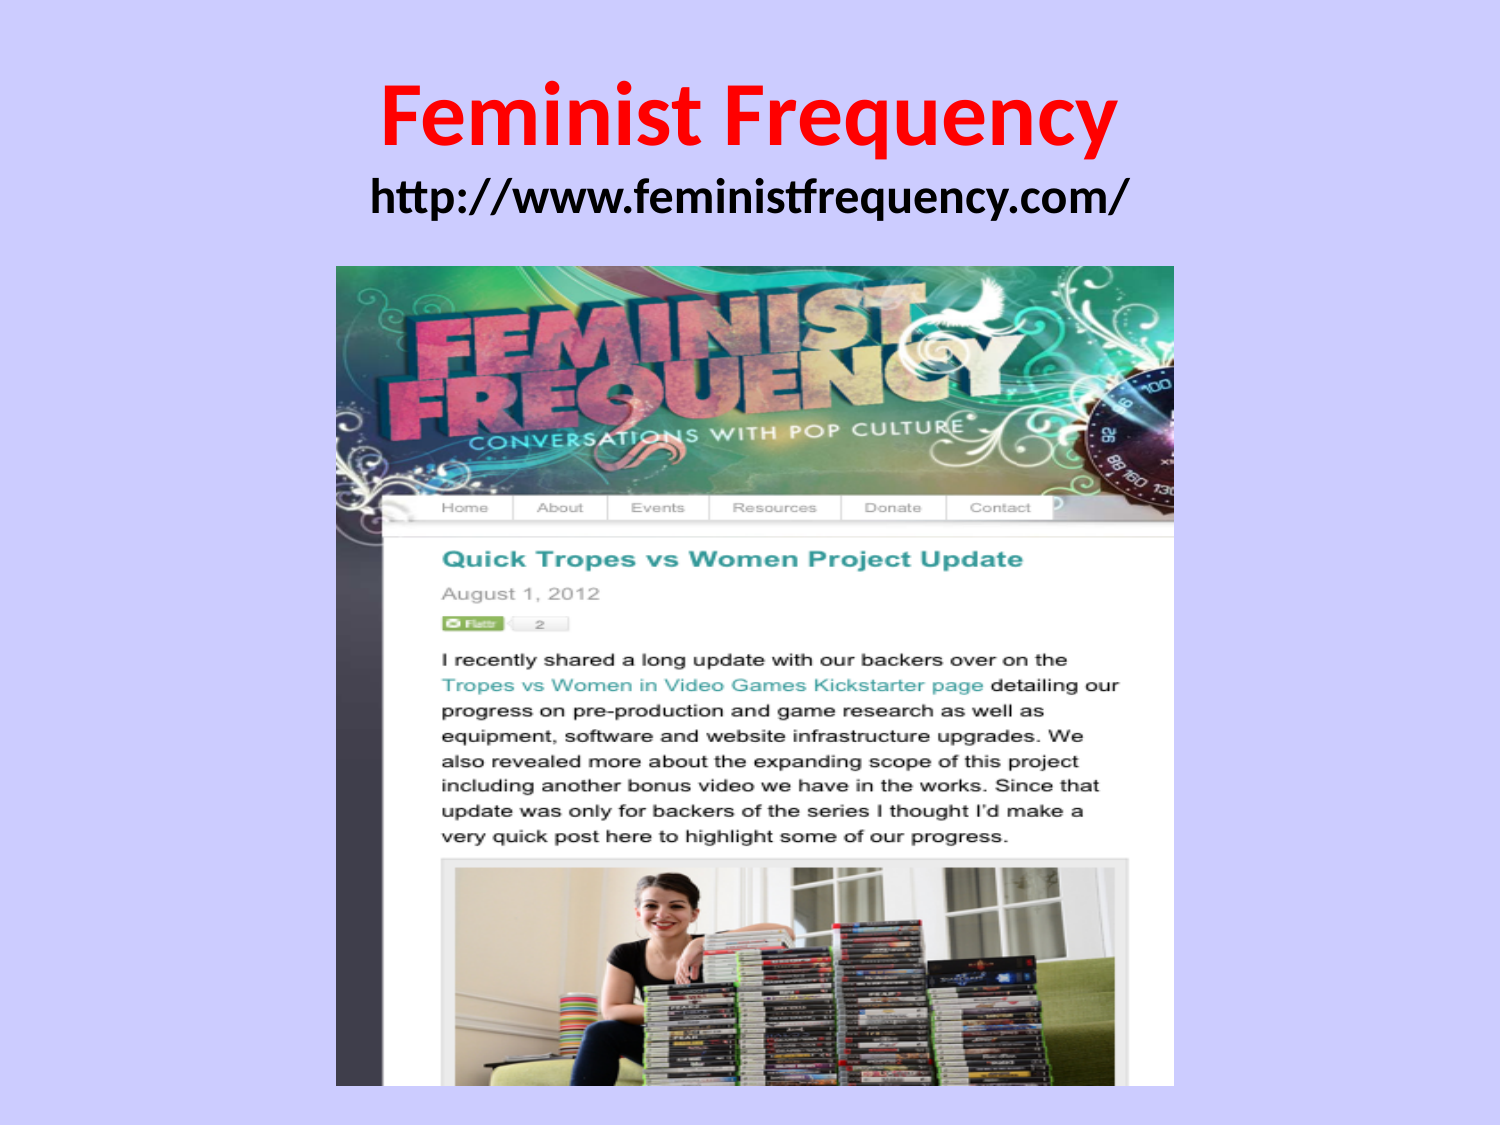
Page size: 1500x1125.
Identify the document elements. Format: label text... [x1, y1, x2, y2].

picture [336, 266, 1174, 1086]
title Feminist Frequency http://www.feministfrequency.com/ [74, 44, 1426, 233]
